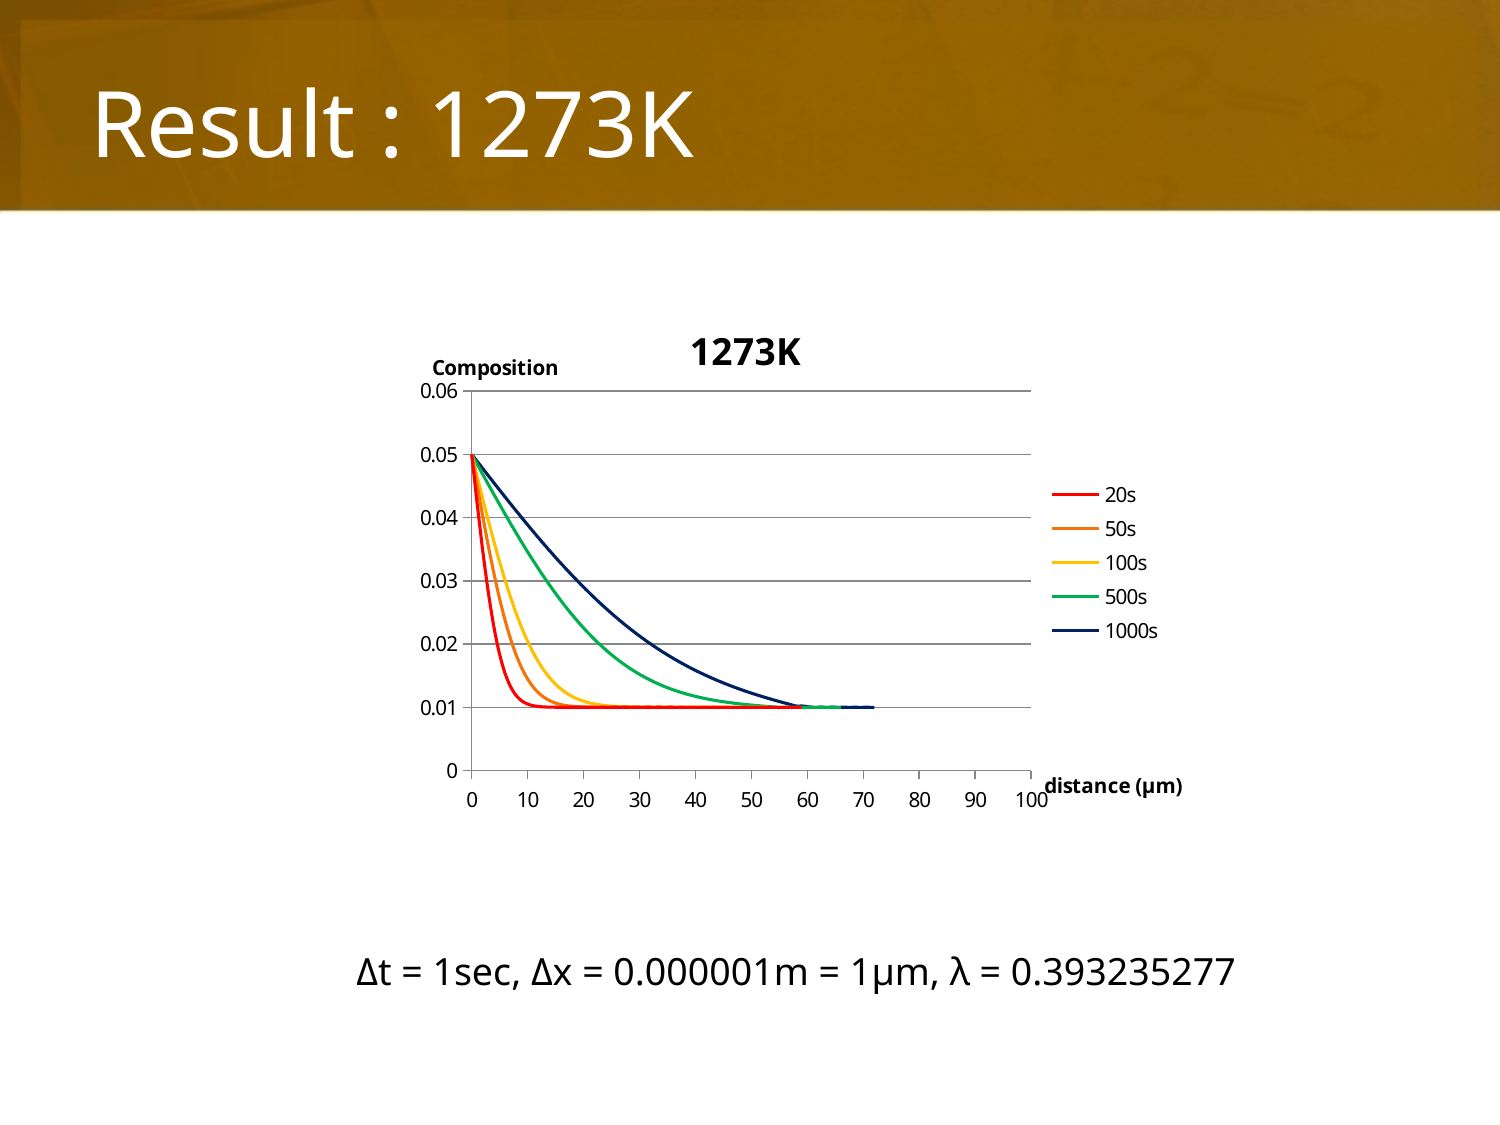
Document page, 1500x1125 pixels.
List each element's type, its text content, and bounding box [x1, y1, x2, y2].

chart [313, 294, 1187, 831]
title Result : 1273K [75, 45, 1425, 197]
text_box Δt = 1sec, Δx = 0.000001m = 1μm, λ = 0.393235277 [341, 940, 1261, 1001]
picture [0, 0, 1500, 1125]
